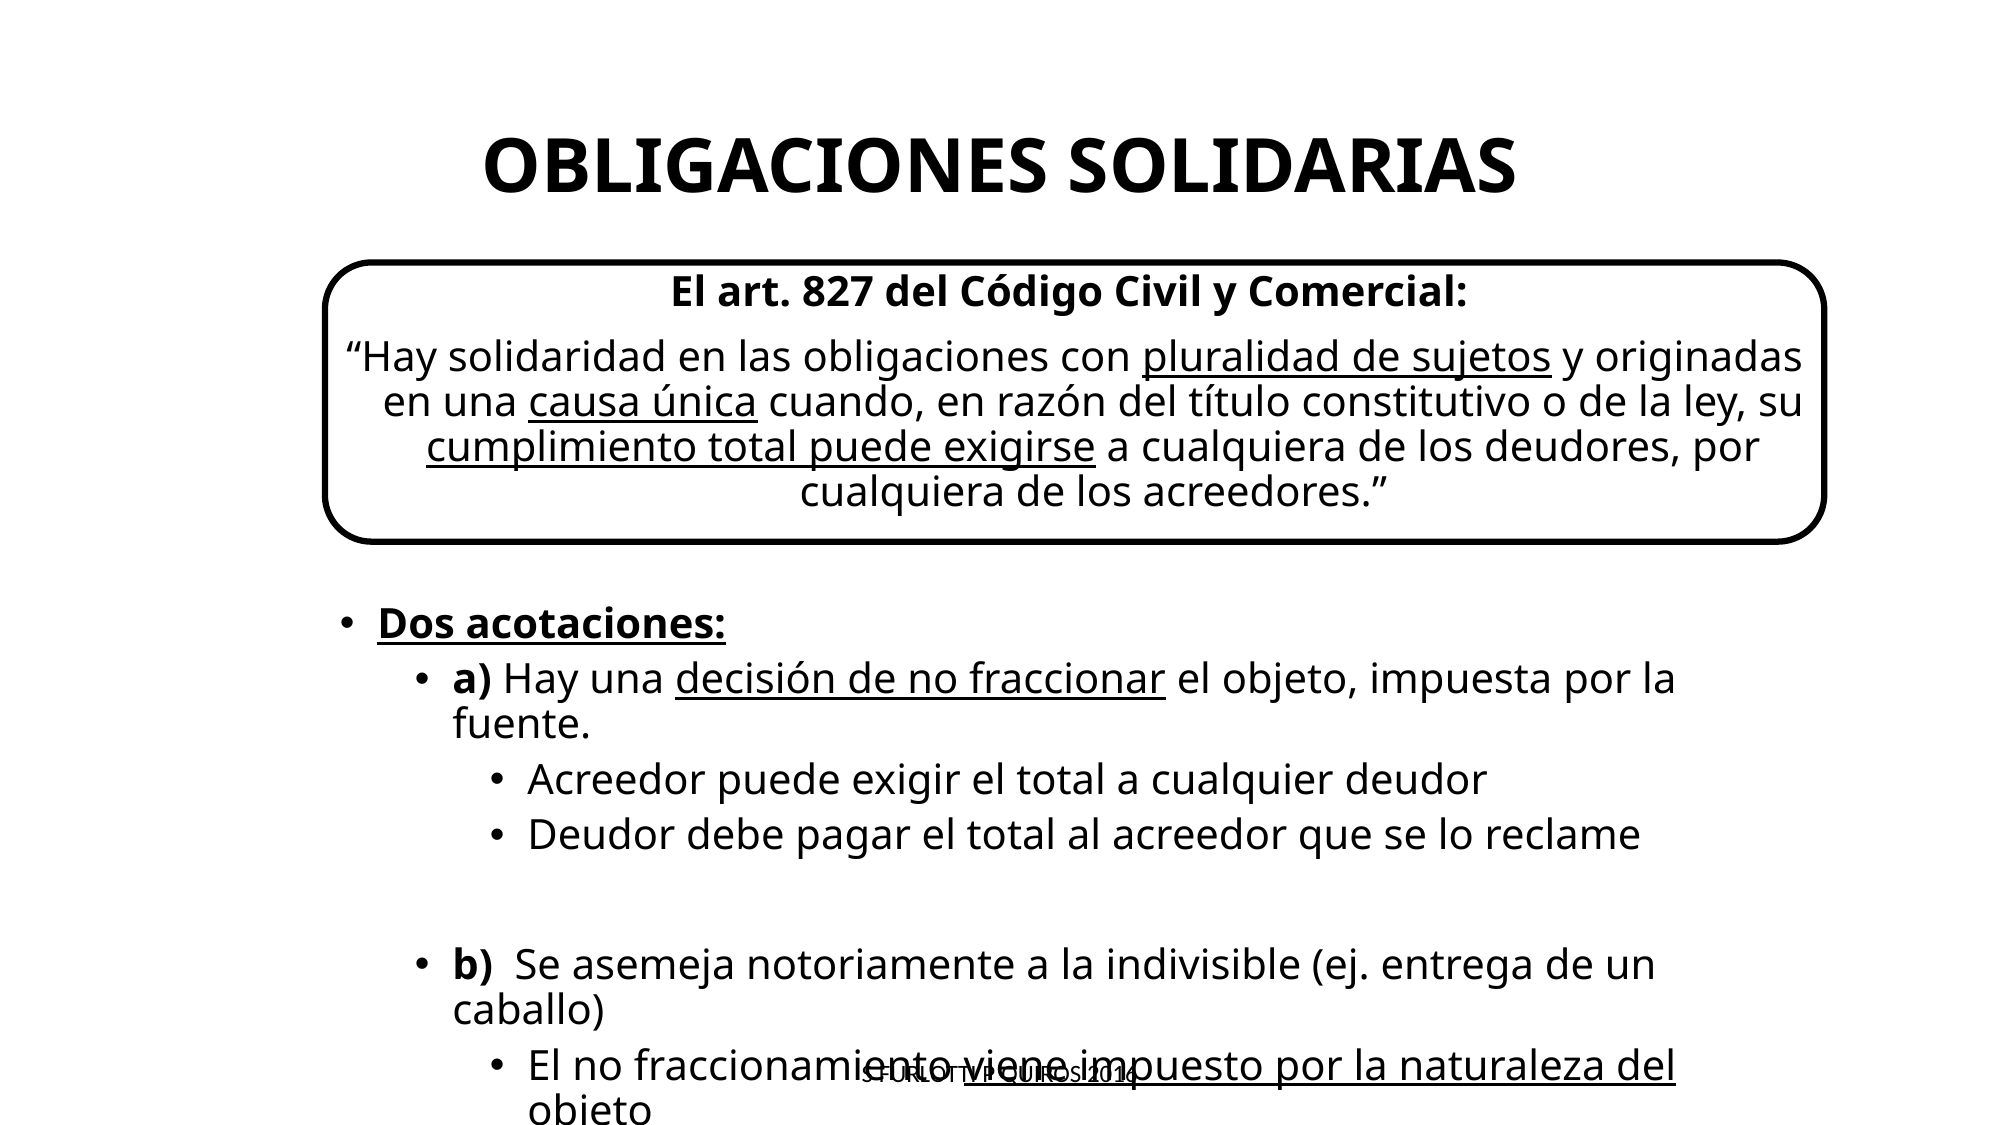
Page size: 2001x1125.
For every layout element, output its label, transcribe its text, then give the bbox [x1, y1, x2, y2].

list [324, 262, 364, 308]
list El art. 827 del Código Civil y Comercial: “Hay solidaridad en las obligaciones con pluralidad de sujetos y originadas en una causa única cuando, en razón del título constitutivo o de la ley, su cumplimiento total puede exigirse a cualquiera de los deudores, por cualquiera de los acreedores.” Dos acotaciones: a) Hay una decisión de no fraccionar el objeto, impuesta por la fuente. Acreedor puede exigir el total a cualquier deudor Deudor debe pagar el total al acreedor que se lo reclame b) Se asemeja notoriamente a la indivisible (ej. entrega de un caballo) El no fraccionamiento viene impuesto por la naturaleza del objeto [324, 498, 1825, 1006]
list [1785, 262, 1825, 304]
text_box [324, 262, 1825, 542]
title OBLIGACIONES SOLIDARIAS [137, 59, 1863, 278]
footer S FURLOTTI P QUIROS 2016 [662, 1042, 1338, 1103]
